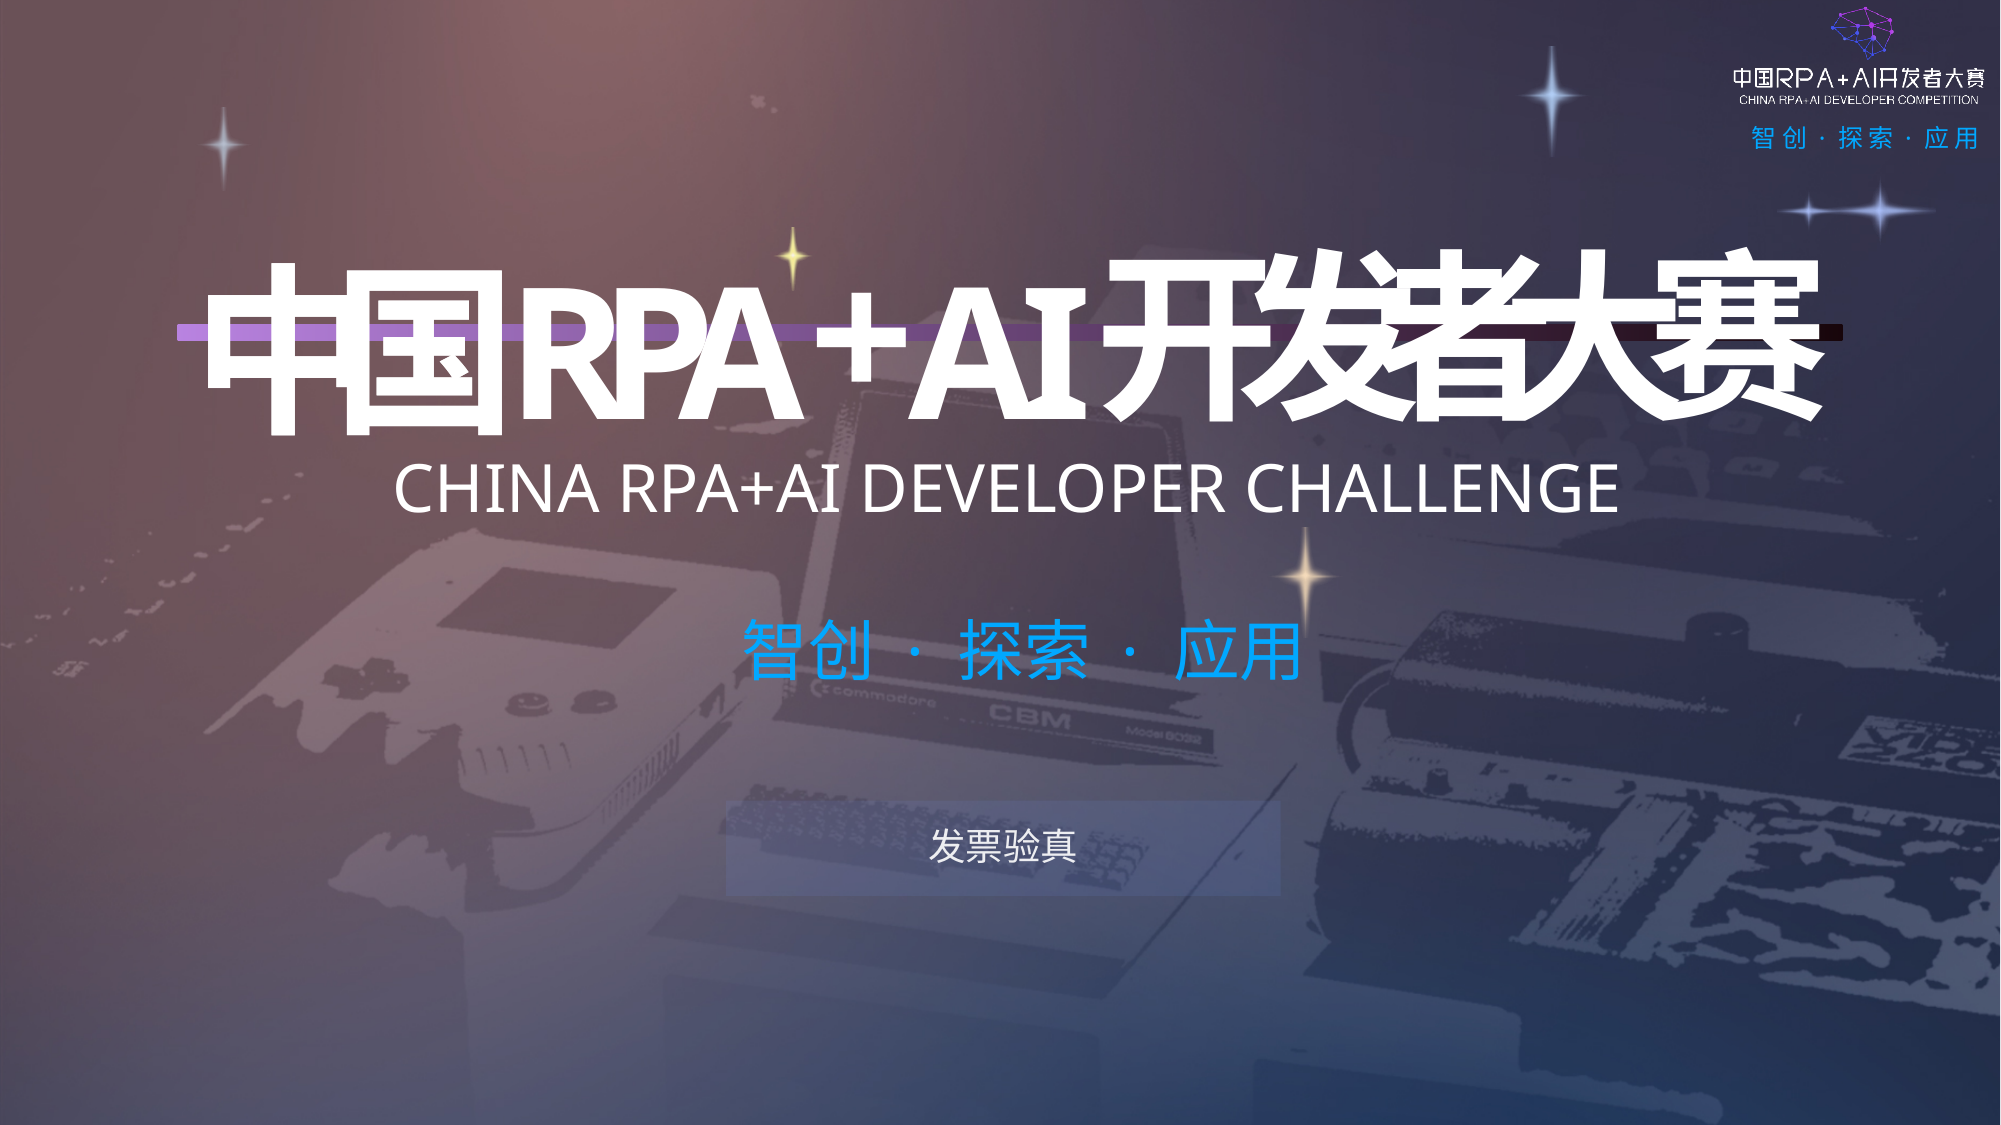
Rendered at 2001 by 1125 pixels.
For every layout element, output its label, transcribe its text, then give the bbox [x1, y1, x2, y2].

picture [0, 0, 2001, 1125]
text_box 发票验真 [726, 800, 1281, 896]
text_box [177, 228, 558, 466]
